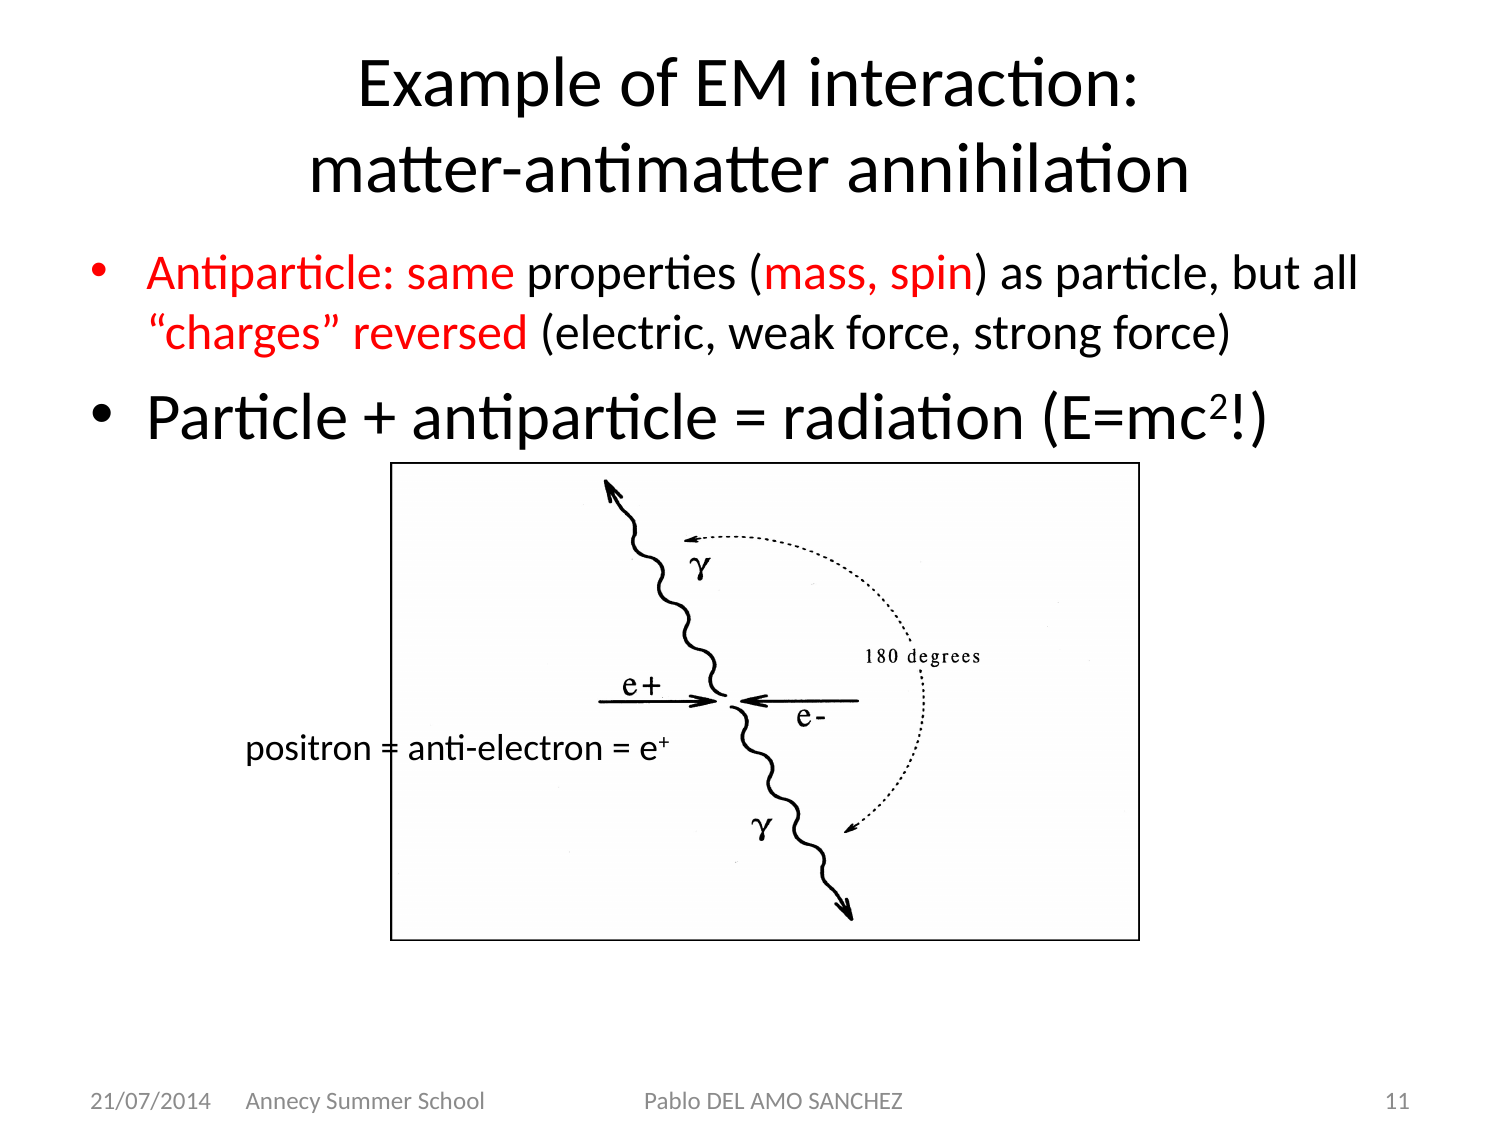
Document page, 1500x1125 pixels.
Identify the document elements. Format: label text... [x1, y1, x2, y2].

list Antiparticle: same properties (mass, spin) as particle, but all “charges” reversed (electric, weak force, strong force) Particle + antiparticle = radiation (E=mc2!) [75, 231, 1500, 1059]
text_box positron = anti-electron = e+ [230, 715, 385, 776]
title Example of EM interaction: matter-antimatter annihilation [75, 27, 1425, 215]
picture [390, 461, 1140, 941]
slide_number 11 [1074, 1069, 1425, 1125]
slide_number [75, 1069, 514, 1125]
footer Pablo DEL AMO SANCHEZ [596, 1069, 951, 1125]
